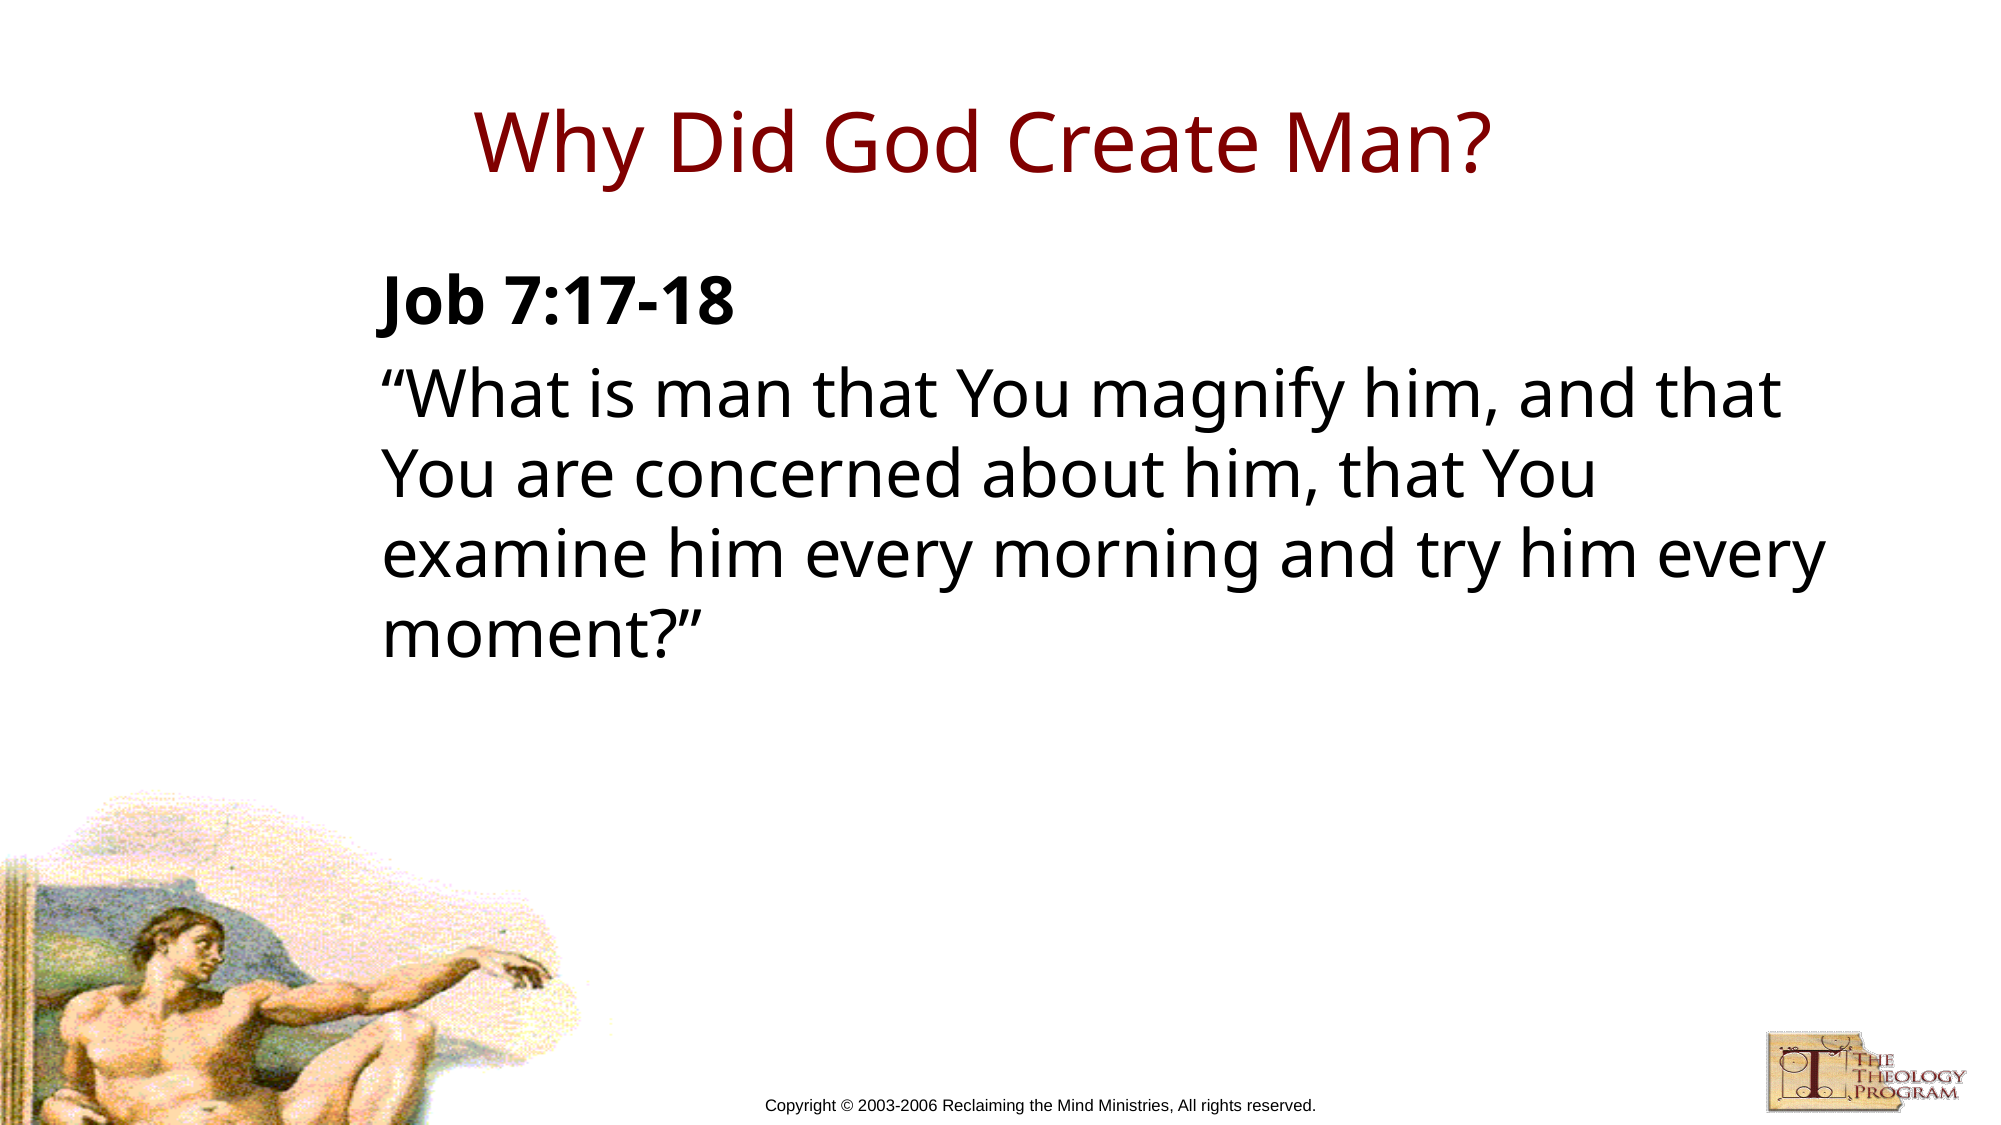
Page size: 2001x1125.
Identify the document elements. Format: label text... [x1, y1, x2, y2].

picture [1766, 1031, 1967, 1113]
title Why Did God Create Man? [66, 45, 1900, 233]
slide_number Copyright © 2003-2006 Reclaiming the Mind Ministries, All rights reserved. [750, 1087, 1667, 1125]
list Job 7:17-18 “What is man that You magnify him, and that You are concerned about him, that You examine him every morning and try him every moment?” [366, 249, 1900, 993]
picture [0, 701, 625, 1125]
